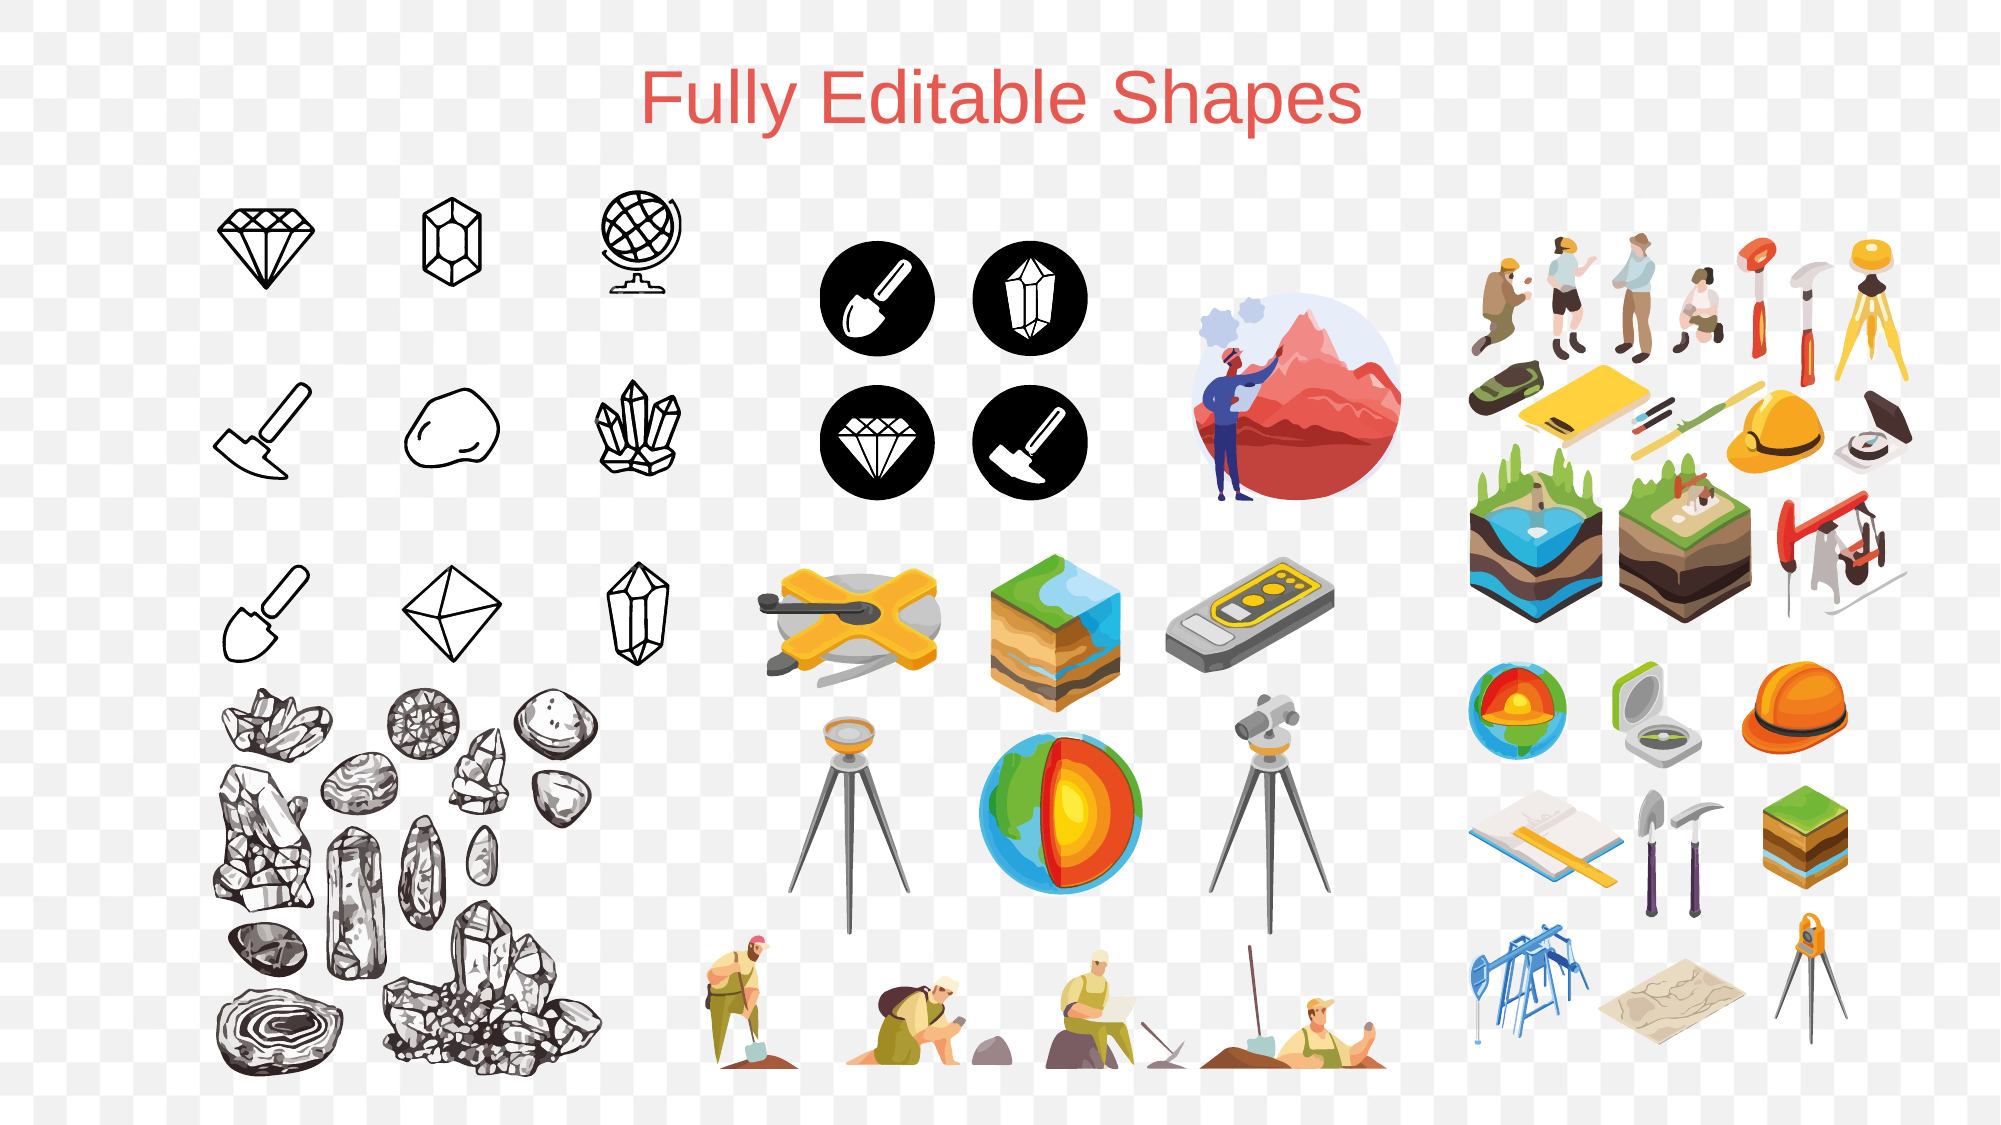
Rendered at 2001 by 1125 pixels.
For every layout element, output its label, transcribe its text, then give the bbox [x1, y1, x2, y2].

picture [0, 0, 2001, 1125]
list Fully Editable Shapes [53, 40, 1952, 160]
